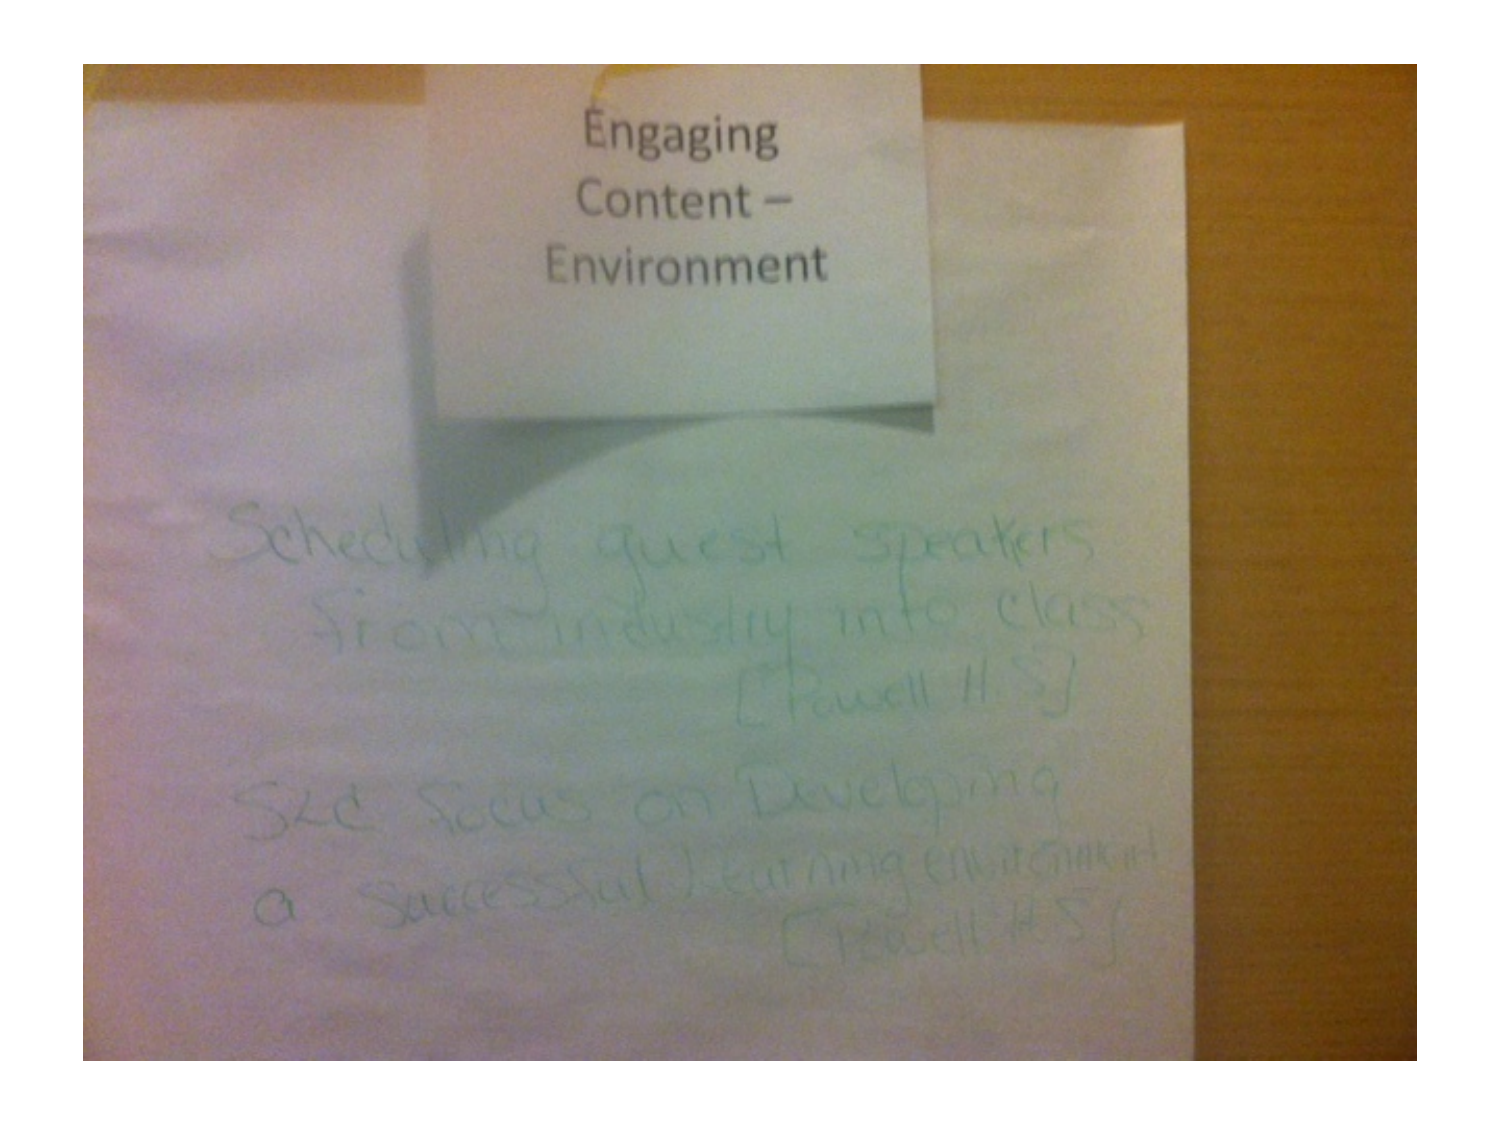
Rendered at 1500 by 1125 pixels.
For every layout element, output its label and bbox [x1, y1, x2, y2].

picture [83, 64, 1417, 1061]
